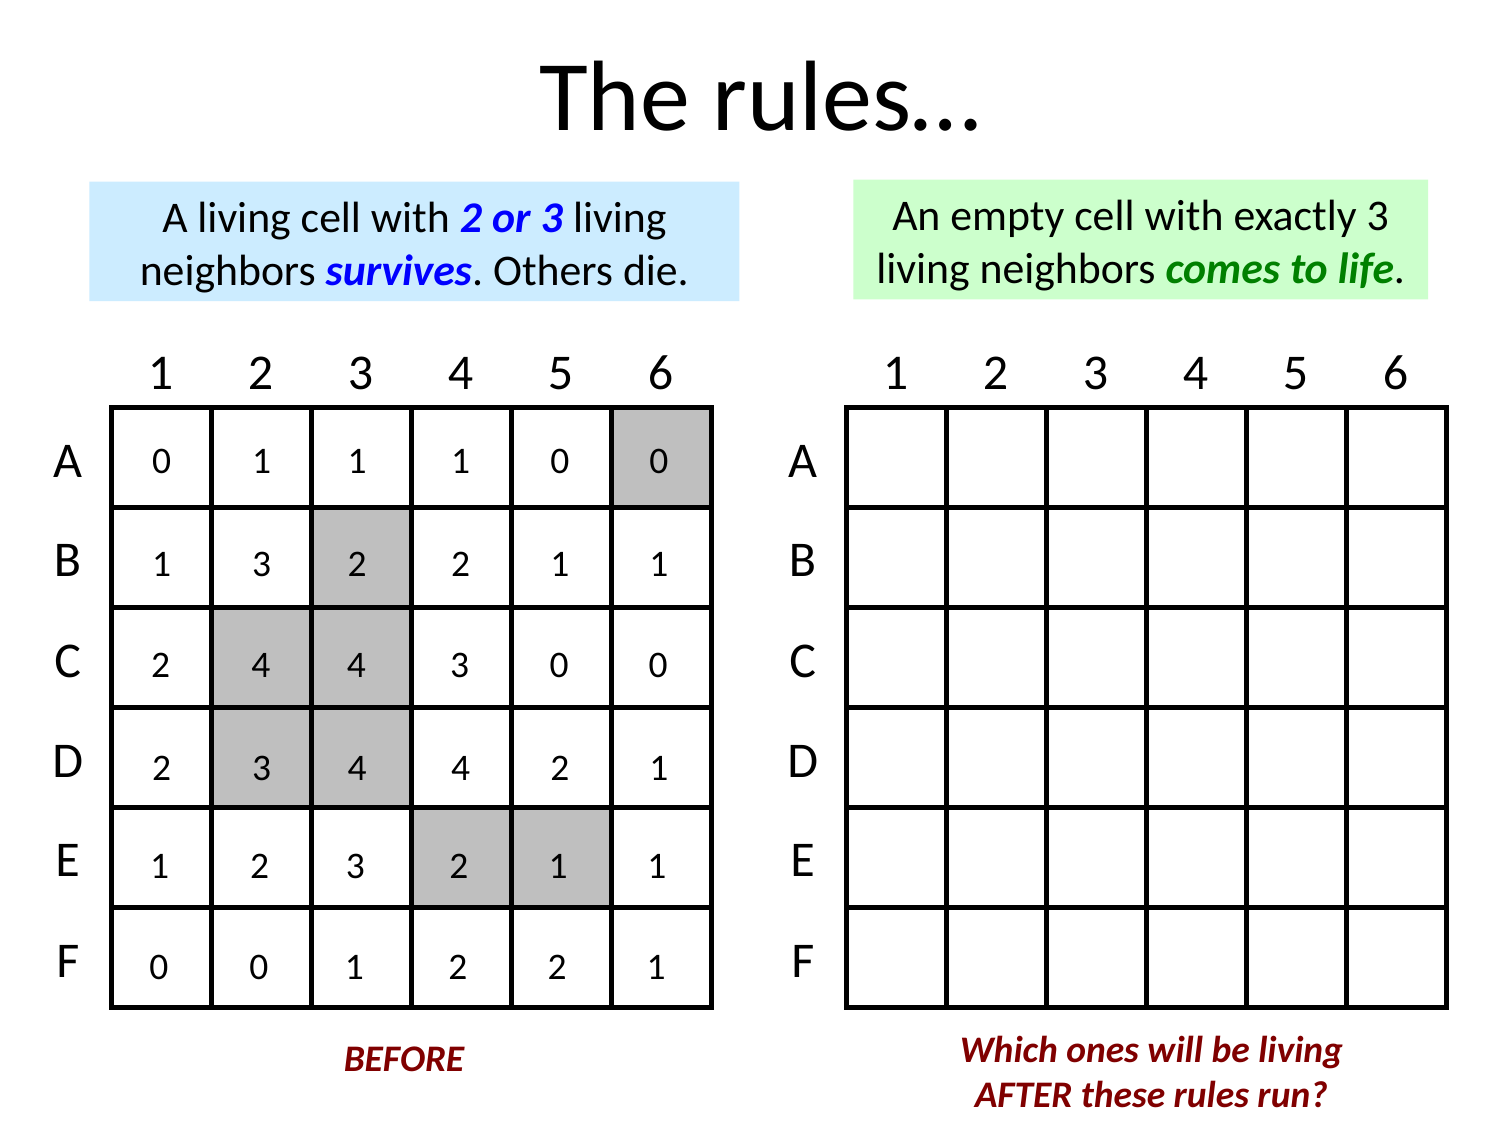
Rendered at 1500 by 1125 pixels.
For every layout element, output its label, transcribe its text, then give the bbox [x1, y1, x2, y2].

text_box [1246, 407, 1346, 507]
text_box [846, 707, 946, 807]
text_box [1046, 607, 1146, 707]
text_box [311, 995, 411, 1008]
text_box [411, 707, 511, 735]
text_box 2 [229, 332, 292, 407]
text_box [311, 894, 411, 907]
text_box 0 [502, 632, 601, 693]
text_box [211, 796, 311, 807]
text_box 1 [602, 531, 716, 592]
text_box A living cell with 2 or 3 living neighbors survives. Others die. [89, 181, 740, 302]
text_box 1 [602, 735, 716, 796]
text_box [611, 907, 712, 934]
text_box 2 [216, 833, 299, 894]
text_box [946, 707, 1046, 807]
text_box 4 [300, 735, 404, 796]
text_box [111, 807, 211, 833]
text_box [111, 796, 211, 807]
text_box 6 [629, 332, 692, 408]
text_box [111, 592, 211, 607]
text_box 4 [1164, 332, 1227, 407]
text_box [311, 592, 411, 607]
text_box BEFORE [235, 1026, 573, 1087]
text_box [411, 807, 511, 833]
text_box [211, 507, 311, 531]
text_box 6 [1364, 332, 1427, 408]
text_box [511, 995, 611, 1008]
text_box 1 [501, 833, 600, 894]
text_box Which ones will be living AFTER these rules run? [934, 1017, 1369, 1123]
text_box [1046, 507, 1146, 607]
text_box 4 [404, 735, 503, 796]
text_box [411, 592, 511, 607]
text_box 2 [404, 531, 503, 592]
text_box 4 [300, 632, 403, 693]
text_box 1 [503, 531, 602, 592]
text_box [211, 907, 311, 934]
text_box [1246, 707, 1346, 807]
text_box [1246, 607, 1346, 707]
text_box [1146, 807, 1246, 907]
text_box 2 [500, 934, 599, 995]
text_box [1246, 507, 1346, 607]
text_box [1146, 607, 1246, 707]
text_box [1046, 907, 1146, 1008]
text_box [411, 894, 511, 907]
text_box 3 [403, 632, 502, 693]
text_box 1 [105, 531, 218, 592]
text_box [946, 907, 1046, 1008]
text_box 2 [104, 632, 217, 693]
text_box [846, 507, 946, 607]
text_box 4 [217, 632, 300, 693]
text_box [211, 693, 311, 707]
text_box 0 [601, 632, 715, 693]
text_box B [771, 519, 834, 595]
text_box [611, 894, 712, 907]
text_box [846, 807, 946, 907]
text_box [311, 407, 411, 428]
text_box 2 [964, 332, 1027, 407]
text_box 5 [529, 332, 592, 408]
text_box [411, 507, 511, 531]
text_box [311, 507, 411, 531]
text_box [846, 607, 946, 707]
text_box [411, 407, 511, 428]
text_box 0 [105, 428, 218, 488]
text_box [211, 807, 311, 833]
text_box 1 [218, 428, 300, 488]
text_box 5 [1264, 332, 1327, 408]
text_box 4 [429, 332, 492, 407]
text_box D [36, 719, 99, 795]
text_box [611, 796, 712, 807]
text_box [611, 607, 712, 632]
text_box [111, 693, 211, 707]
text_box [611, 995, 712, 1008]
text_box 1 [300, 428, 404, 488]
text_box 1 [600, 833, 714, 894]
text_box 0 [216, 934, 298, 995]
text_box [946, 607, 1046, 707]
text_box C [36, 619, 99, 695]
text_box [1346, 607, 1447, 707]
text_box [111, 488, 211, 507]
text_box The rules… [116, 23, 1404, 158]
text_box [111, 907, 211, 934]
text_box [311, 807, 411, 833]
text_box [411, 907, 511, 934]
text_box [211, 707, 311, 735]
text_box 1 [404, 428, 503, 488]
text_box [511, 707, 611, 735]
text_box [211, 488, 311, 507]
text_box [311, 796, 411, 807]
text_box [511, 693, 611, 707]
text_box [311, 907, 411, 934]
text_box [1346, 507, 1447, 607]
text_box 1 [864, 332, 927, 408]
text_box 3 [329, 332, 392, 407]
text_box F [36, 919, 99, 995]
text_box [511, 407, 611, 428]
text_box [611, 407, 712, 428]
text_box [311, 607, 411, 632]
text_box [1046, 407, 1146, 507]
text_box [946, 407, 1046, 507]
text_box 3 [299, 833, 402, 894]
text_box [111, 995, 211, 1008]
text_box [1246, 907, 1346, 1008]
text_box [946, 507, 1046, 607]
text_box 1 [599, 934, 713, 995]
text_box [611, 707, 712, 735]
text_box A [36, 419, 99, 495]
text_box [1346, 907, 1447, 1008]
text_box [1046, 707, 1146, 807]
text_box [311, 488, 411, 507]
text_box 3 [1064, 332, 1127, 407]
text_box [1246, 807, 1346, 907]
text_box 0 [602, 428, 716, 488]
text_box [111, 707, 211, 735]
text_box [846, 907, 946, 1008]
text_box [211, 995, 311, 1008]
text_box E [771, 819, 834, 895]
text_box 2 [300, 531, 404, 592]
text_box [411, 796, 511, 807]
text_box [946, 807, 1046, 907]
text_box [111, 607, 211, 632]
text_box 1 [129, 332, 192, 408]
text_box [1146, 707, 1246, 807]
text_box [211, 592, 311, 607]
text_box [1346, 407, 1447, 507]
text_box [611, 507, 712, 531]
text_box [511, 488, 611, 507]
text_box [511, 796, 611, 807]
text_box [1146, 507, 1246, 607]
text_box [111, 507, 211, 531]
text_box [611, 488, 712, 507]
text_box 2 [503, 735, 602, 796]
text_box 3 [218, 735, 300, 796]
text_box 2 [105, 735, 218, 796]
text_box 1 [103, 833, 216, 894]
text_box E [36, 819, 99, 895]
text_box [1346, 807, 1447, 907]
text_box F [771, 919, 834, 995]
text_box B [36, 519, 99, 595]
text_box [1146, 407, 1246, 507]
text_box [511, 907, 611, 934]
text_box [311, 693, 411, 707]
text_box [1046, 807, 1146, 907]
text_box [511, 592, 611, 607]
text_box [211, 894, 311, 907]
text_box 0 [503, 428, 602, 488]
text_box [111, 894, 211, 907]
text_box [511, 894, 611, 907]
text_box [411, 488, 511, 507]
text_box 3 [218, 531, 300, 592]
text_box C [771, 619, 834, 695]
text_box [411, 995, 511, 1008]
text_box D [771, 719, 834, 795]
text_box 0 [102, 934, 216, 995]
text_box [511, 807, 611, 833]
text_box [411, 693, 511, 707]
text_box 2 [401, 934, 500, 995]
text_box 2 [402, 833, 501, 894]
text_box [1146, 907, 1246, 1008]
text_box [1346, 707, 1447, 807]
text_box A [771, 419, 834, 495]
text_box [211, 407, 311, 428]
text_box [611, 592, 712, 607]
text_box [611, 807, 712, 833]
text_box [511, 607, 611, 632]
text_box [611, 693, 712, 707]
text_box [211, 607, 311, 632]
text_box [311, 707, 411, 735]
text_box An empty cell with exactly 3 living neighbors comes to life. [853, 179, 1429, 300]
text_box [411, 607, 511, 632]
text_box [511, 507, 611, 531]
text_box [111, 407, 211, 428]
text_box 1 [298, 934, 401, 995]
text_box [846, 407, 946, 507]
